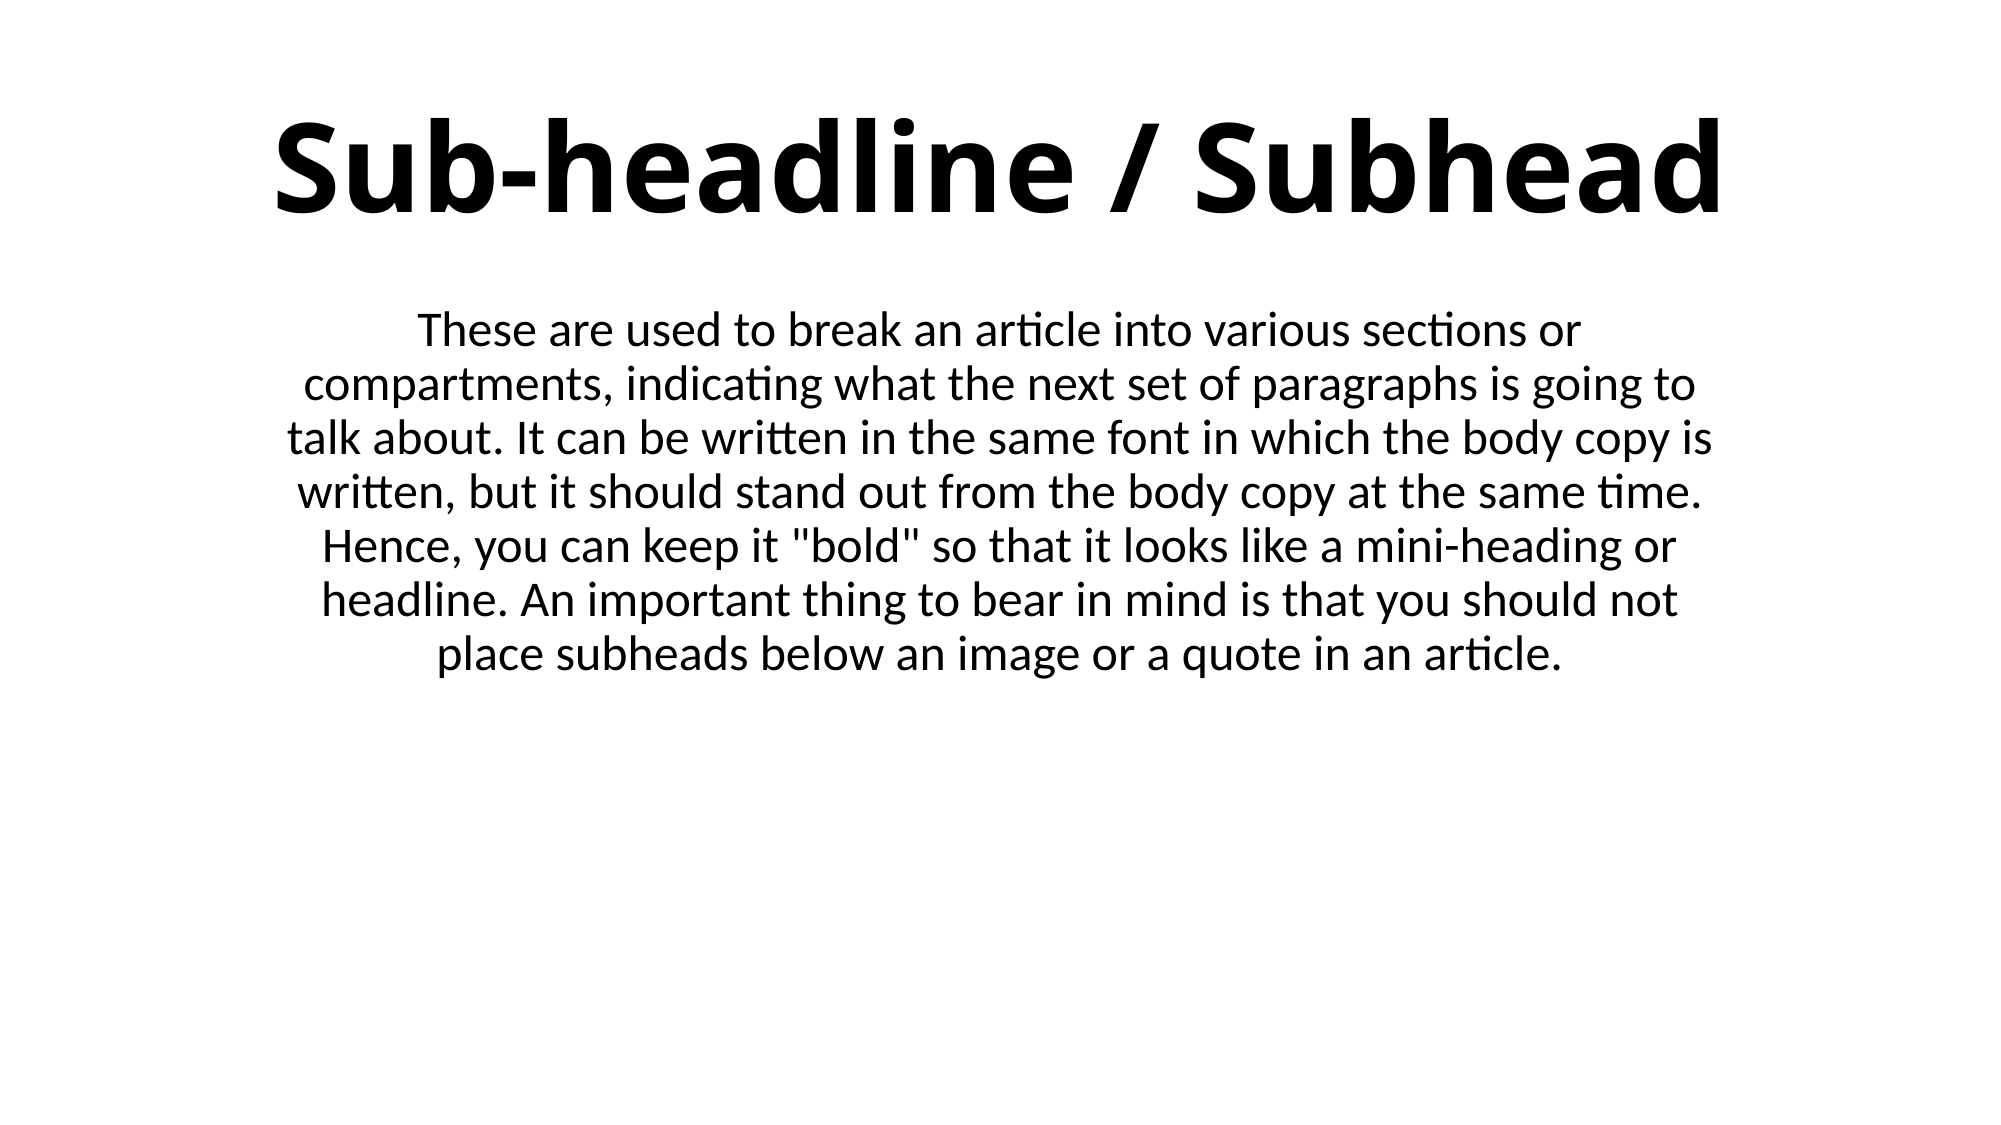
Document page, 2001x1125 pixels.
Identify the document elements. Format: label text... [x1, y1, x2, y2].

subtitle These are used to break an article into various sections or compartments, indicating what the next set of paragraphs is going to talk about. It can be written in the same font in which the body copy is written, but it should stand out from the body copy at the same time. Hence, you can keep it "bold" so that it looks like a mini-heading or headline. An important thing to bear in mind is that you should not place subheads below an image or a quote in an article. [249, 295, 1750, 1091]
title Sub-headline / Subhead [249, 91, 1750, 248]
